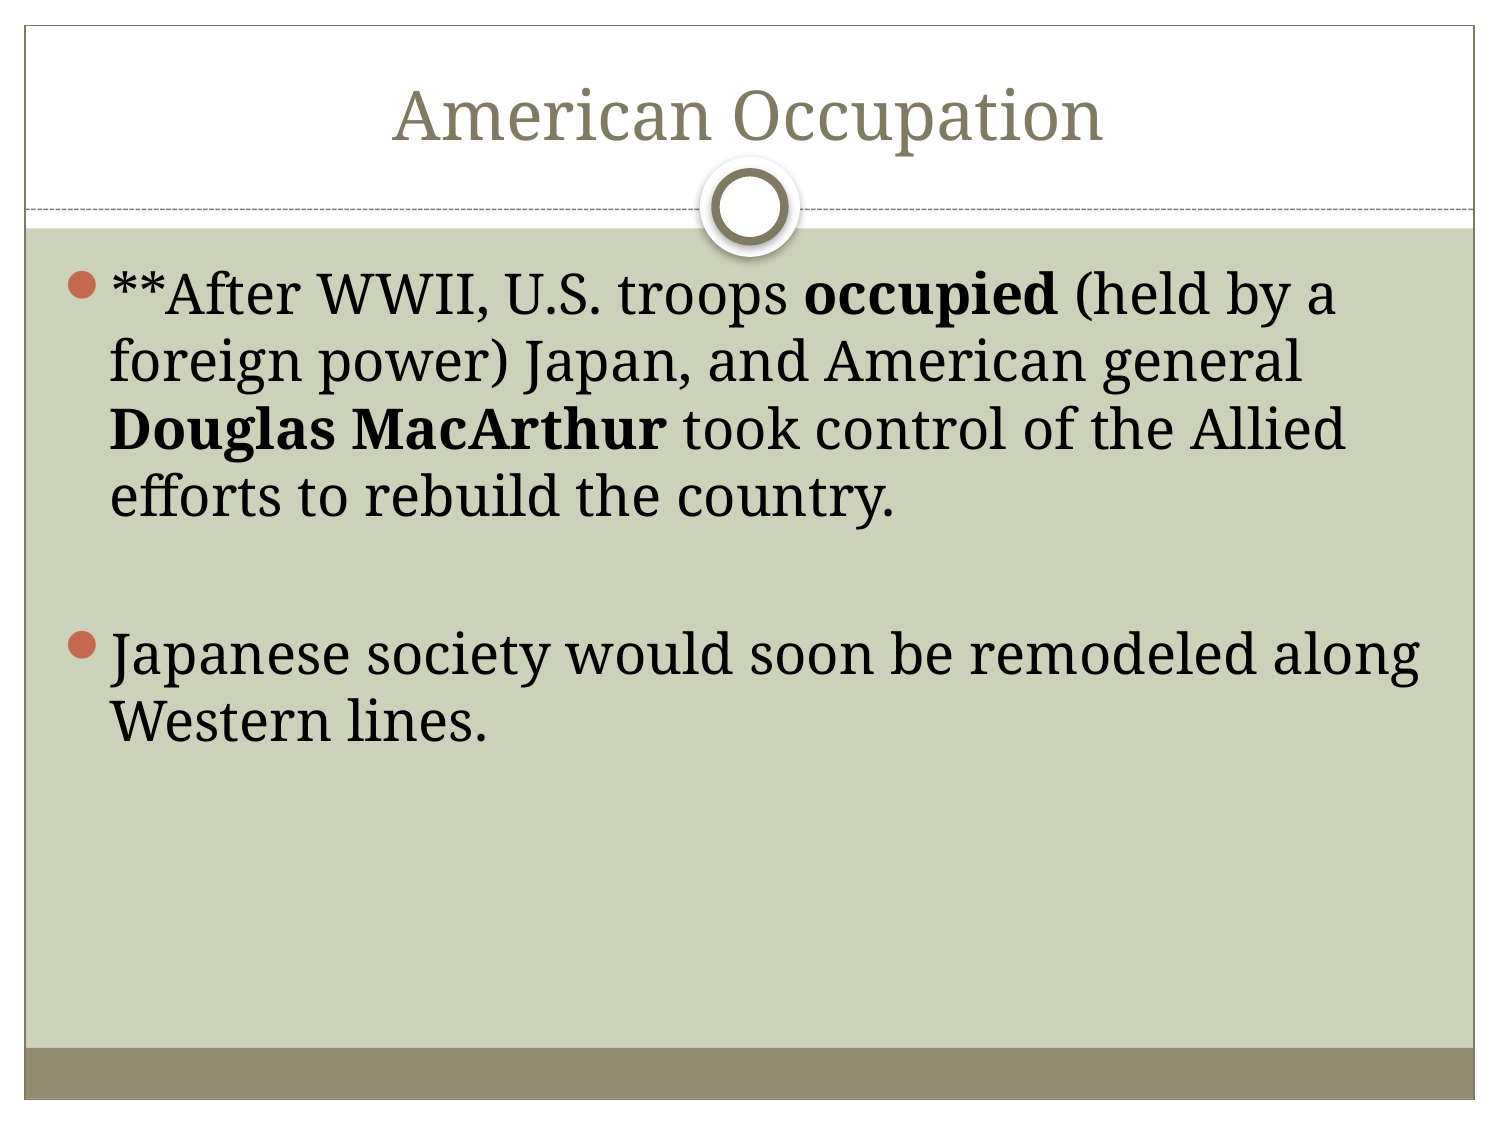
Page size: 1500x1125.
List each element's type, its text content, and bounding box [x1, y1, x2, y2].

list **After WWII, U.S. troops occupied (held by a foreign power) Japan, and American general Douglas MacArthur took control of the Allied efforts to rebuild the country. Japanese society would soon be remodeled along Western lines. [49, 250, 1445, 1001]
title American Occupation [49, 37, 1450, 162]
